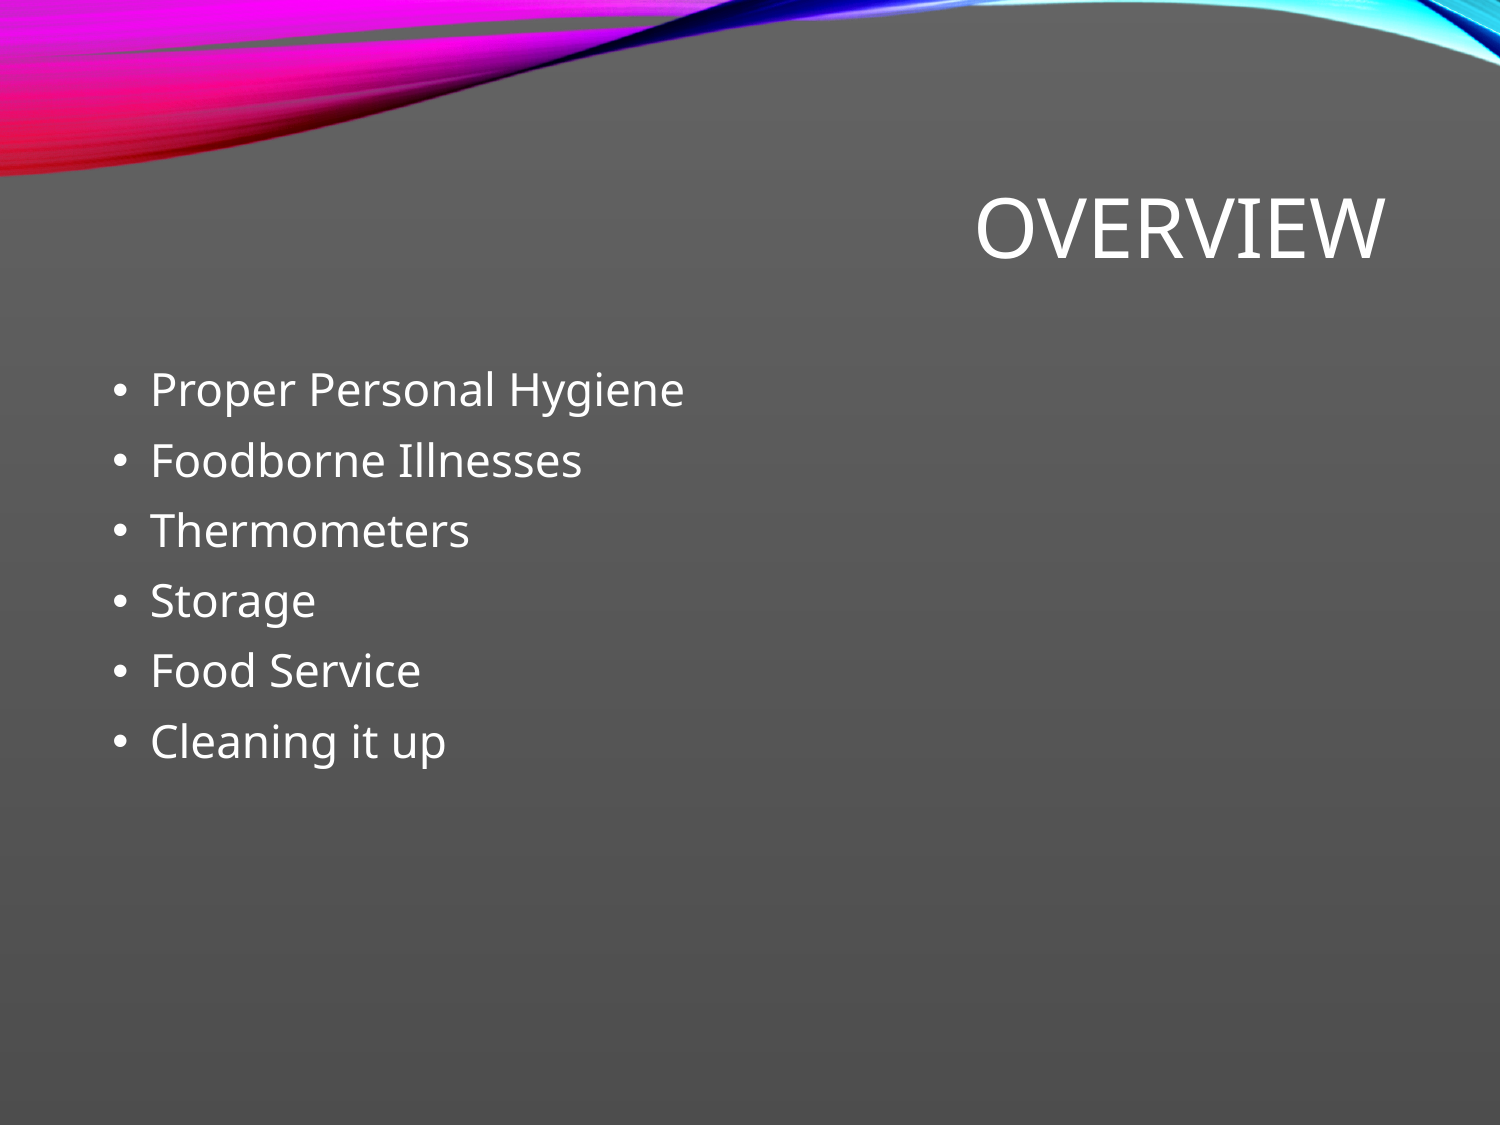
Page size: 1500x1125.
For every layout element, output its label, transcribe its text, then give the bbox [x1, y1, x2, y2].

picture [0, 0, 1500, 178]
list Proper Personal Hygiene Foodborne Illnesses Thermometers Storage Food Service Cleaning it up [97, 359, 1403, 1028]
title OVERVIEW [356, 125, 1403, 338]
